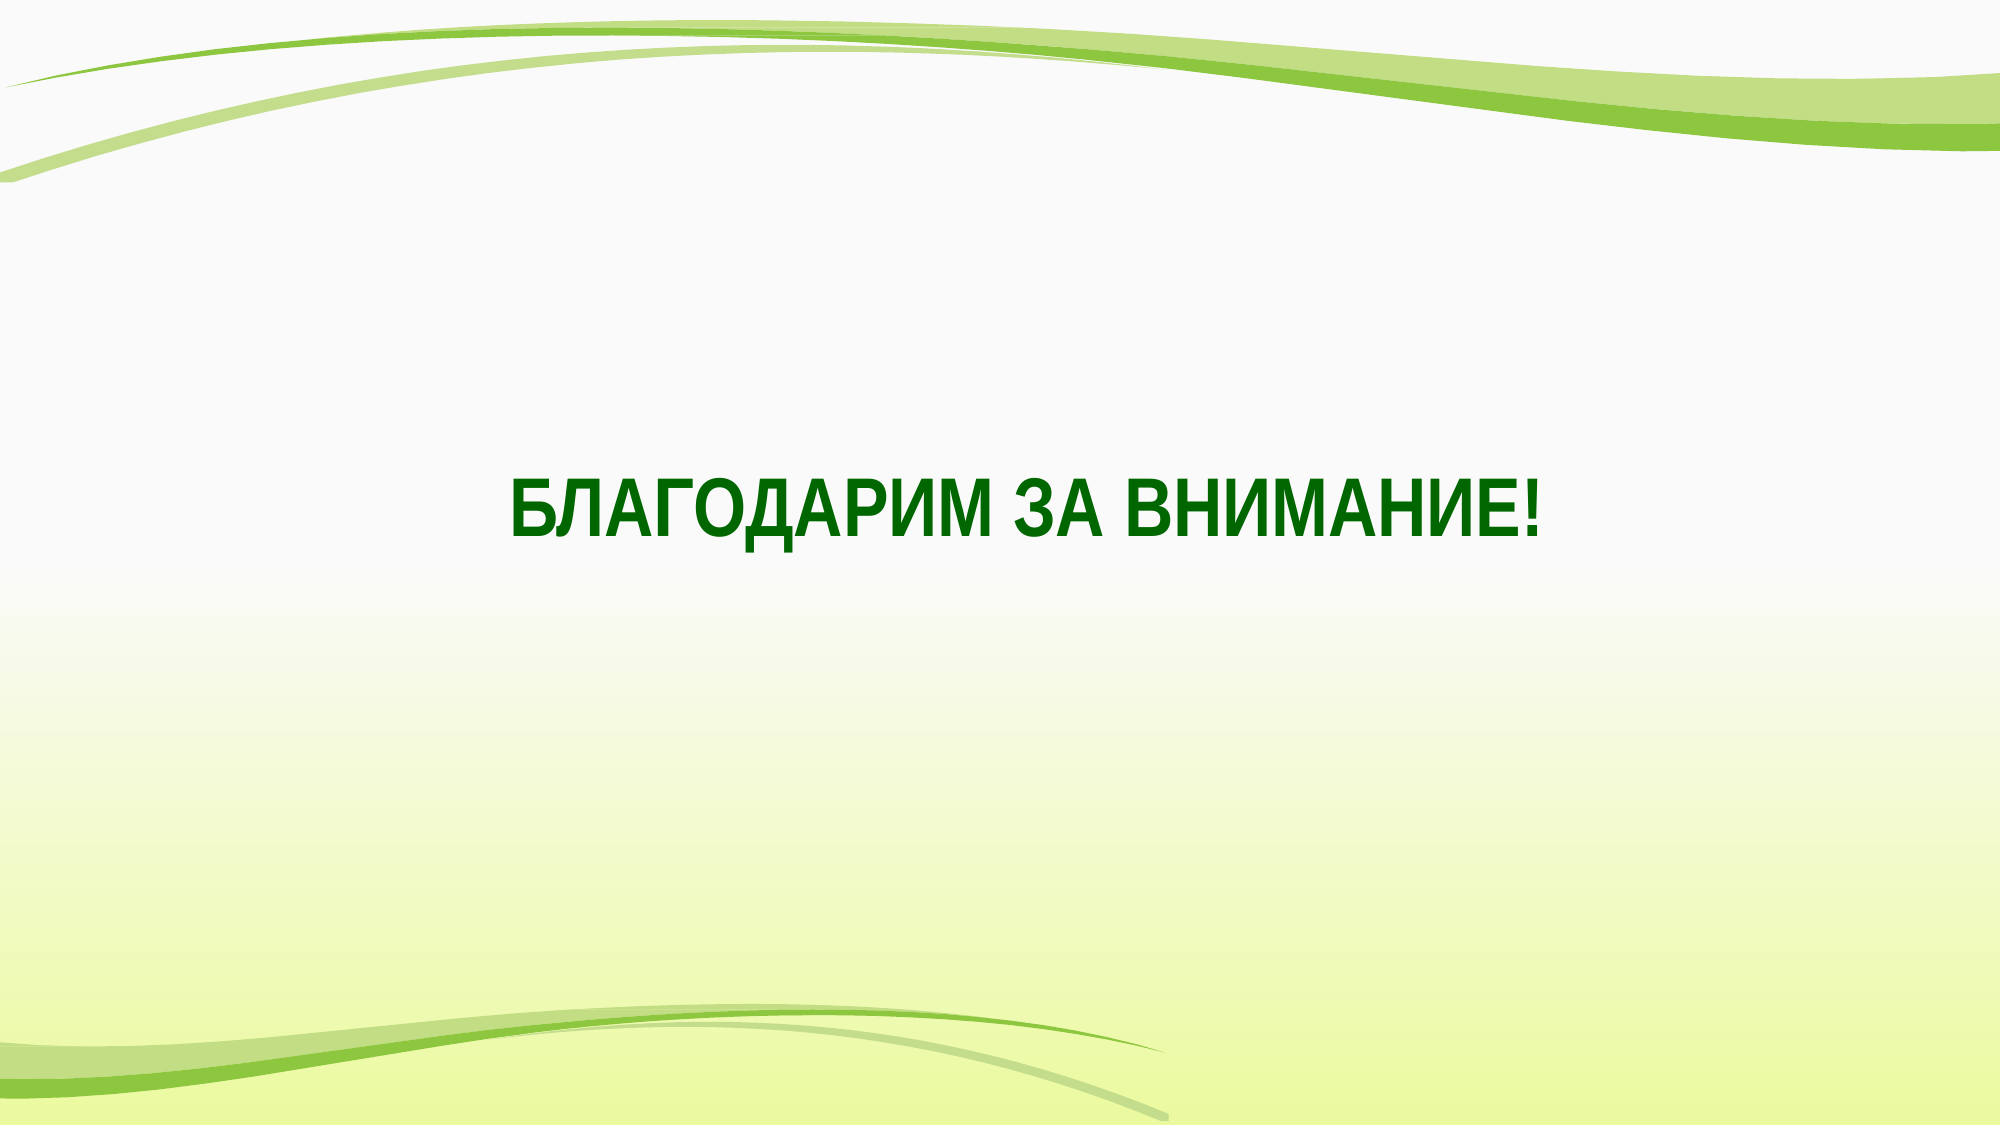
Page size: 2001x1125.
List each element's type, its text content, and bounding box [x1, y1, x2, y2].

text_box БЛАГОДАРИМ ЗА ВНИМАНИЕ! [494, 446, 1586, 561]
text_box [0, 19, 2000, 183]
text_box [0, 1003, 1169, 1122]
